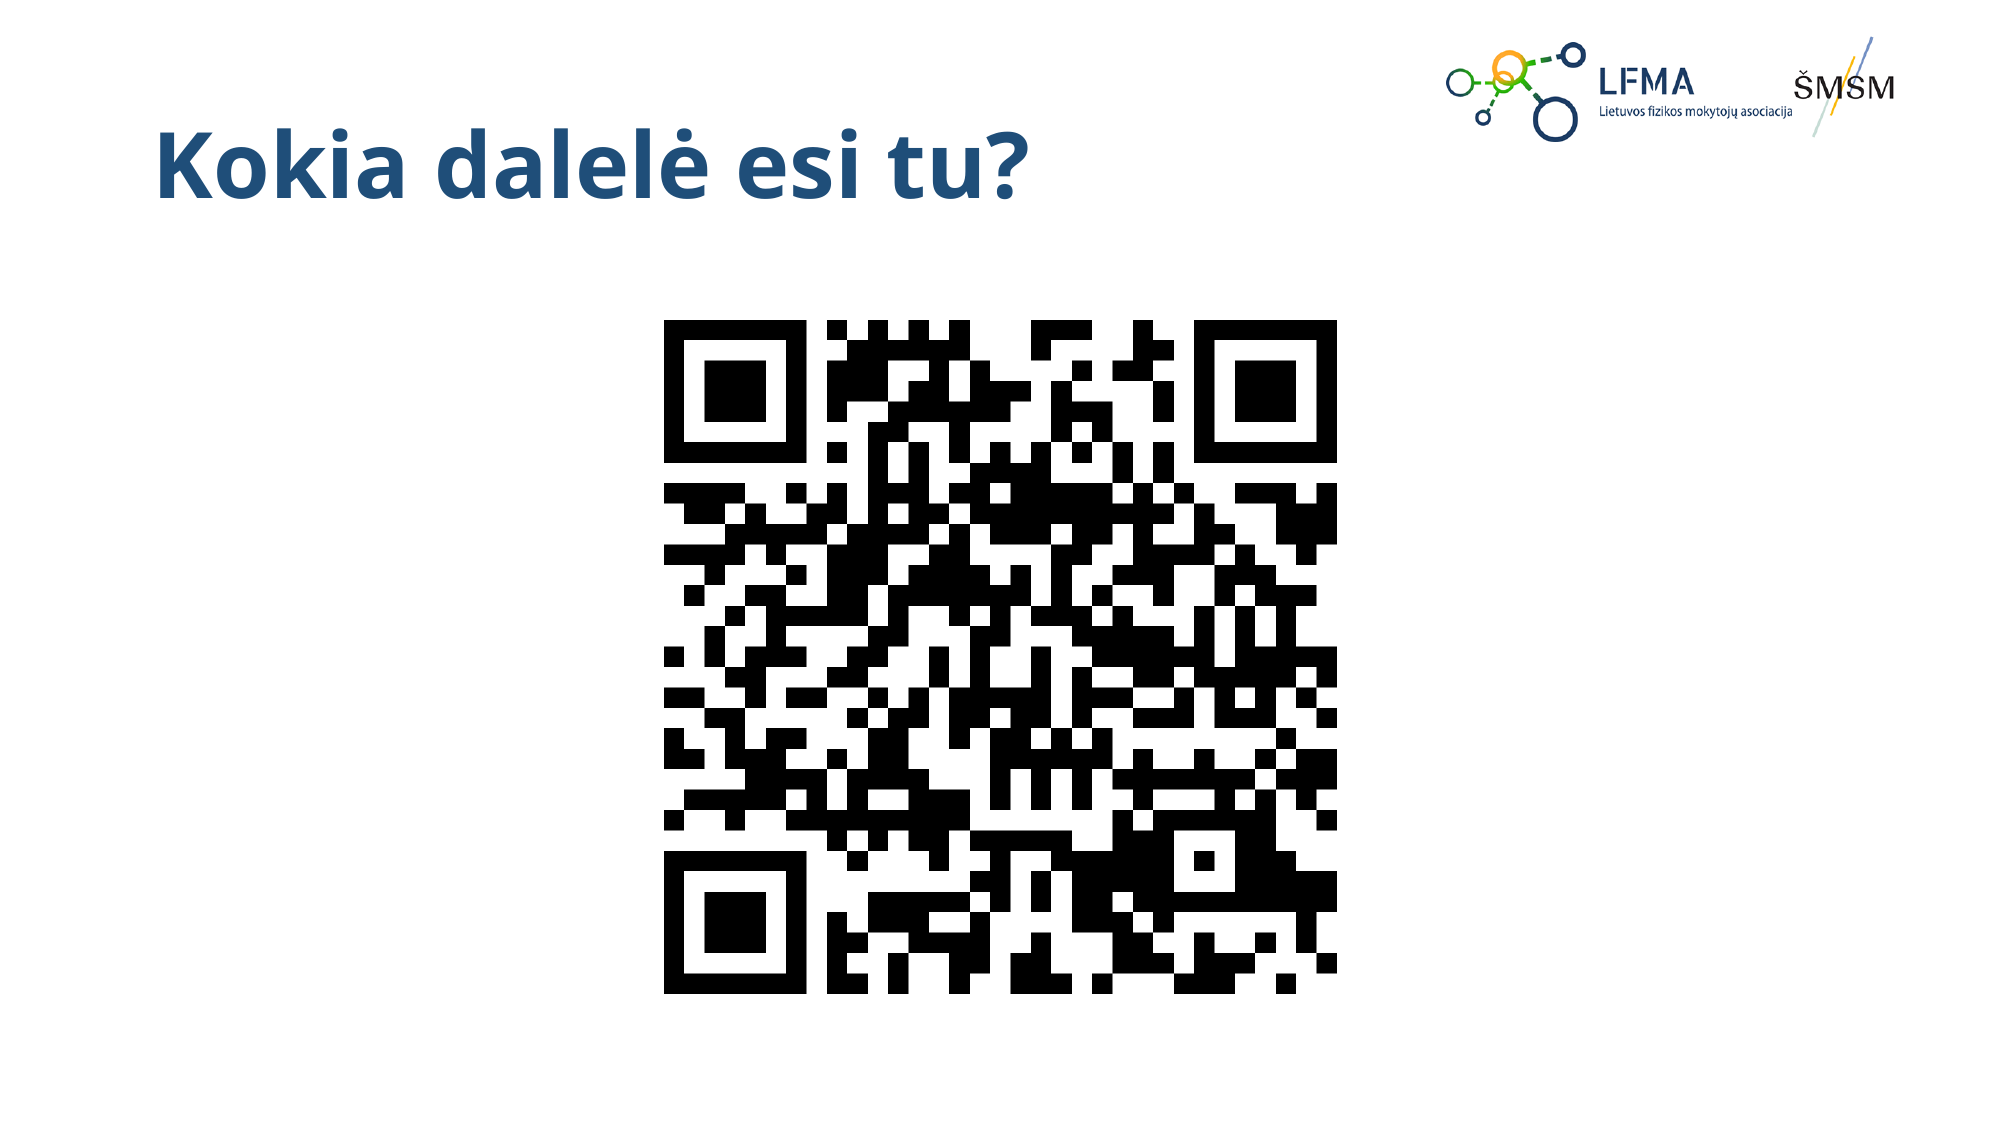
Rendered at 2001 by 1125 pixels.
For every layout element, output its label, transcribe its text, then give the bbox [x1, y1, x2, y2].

title Kokia dalelė esi tu? [137, 59, 1369, 278]
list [643, 299, 1357, 1014]
picture [1446, 19, 1943, 159]
